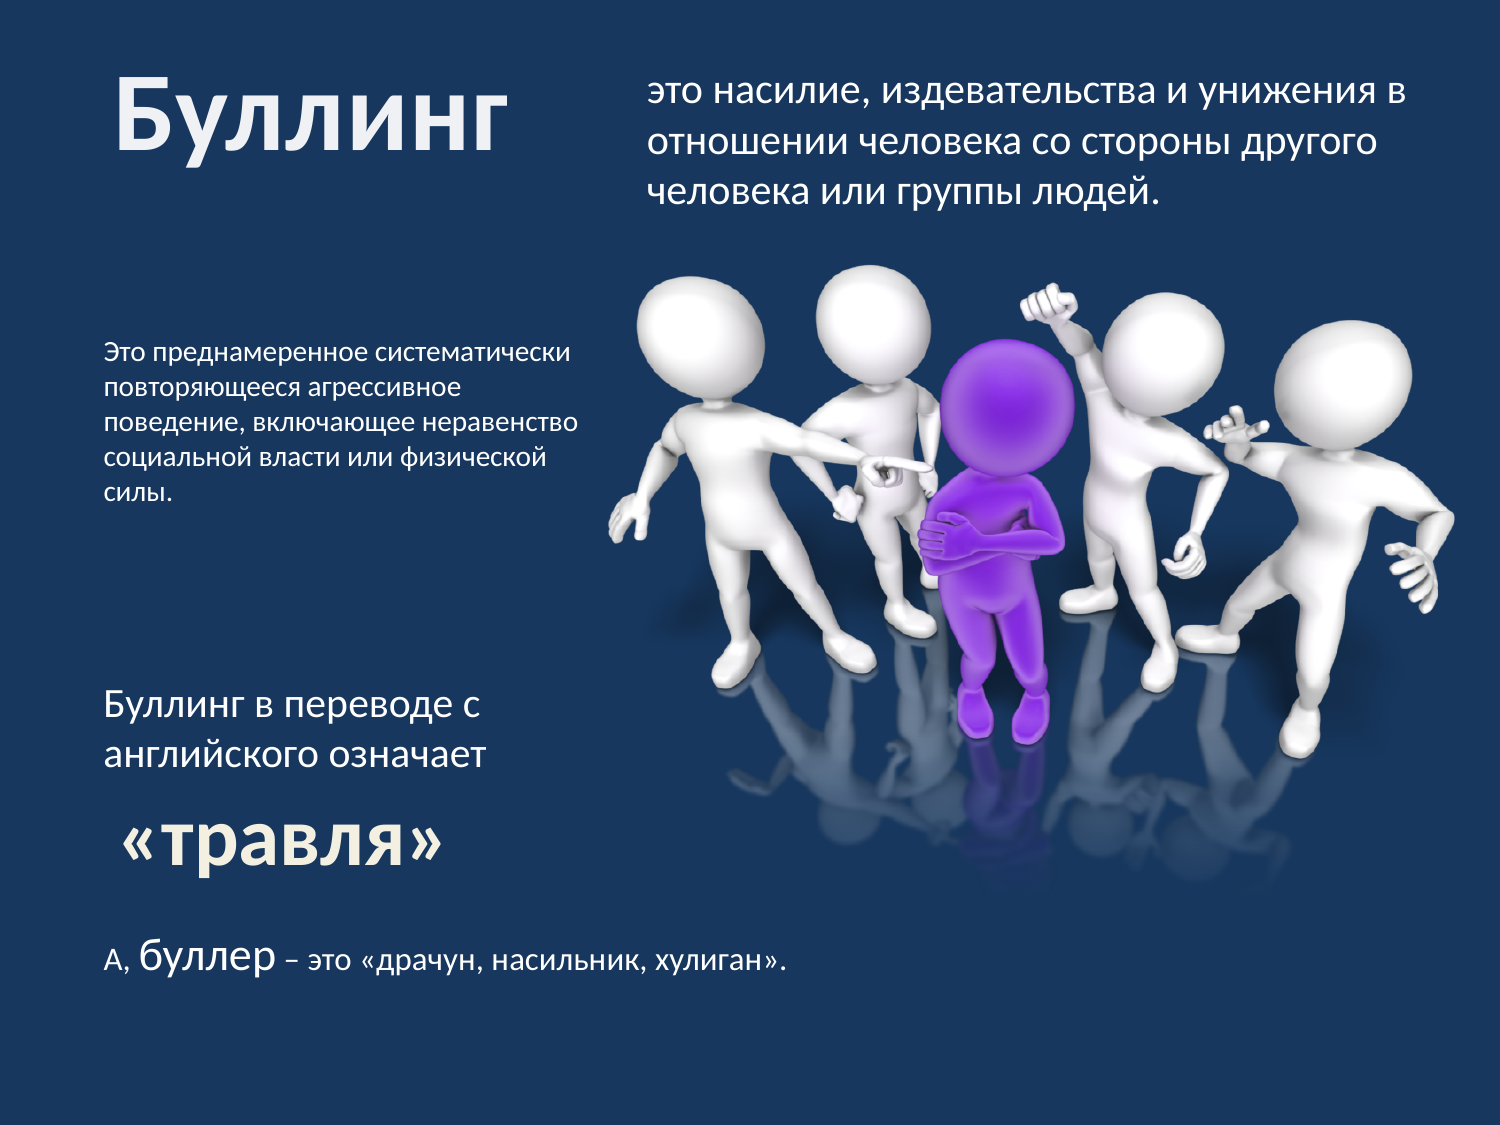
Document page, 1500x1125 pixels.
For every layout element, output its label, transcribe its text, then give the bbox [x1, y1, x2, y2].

subtitle это насилие, издевательства и унижения в отношении человека со стороны другого человека или группы людей. [631, 54, 1436, 253]
text_box Буллинг [76, 30, 550, 181]
title Это преднамеренное систематически повторяющееся агрессивное поведение, включающее неравенство социальной власти или физической силы. [88, 290, 579, 657]
text_box Буллинг в переводе с английского означает [88, 668, 579, 834]
picture [584, 255, 1470, 906]
text_box А, буллер – это «драчун, насильник, хулиган». [88, 916, 963, 988]
text_box «травля» [100, 775, 468, 891]
